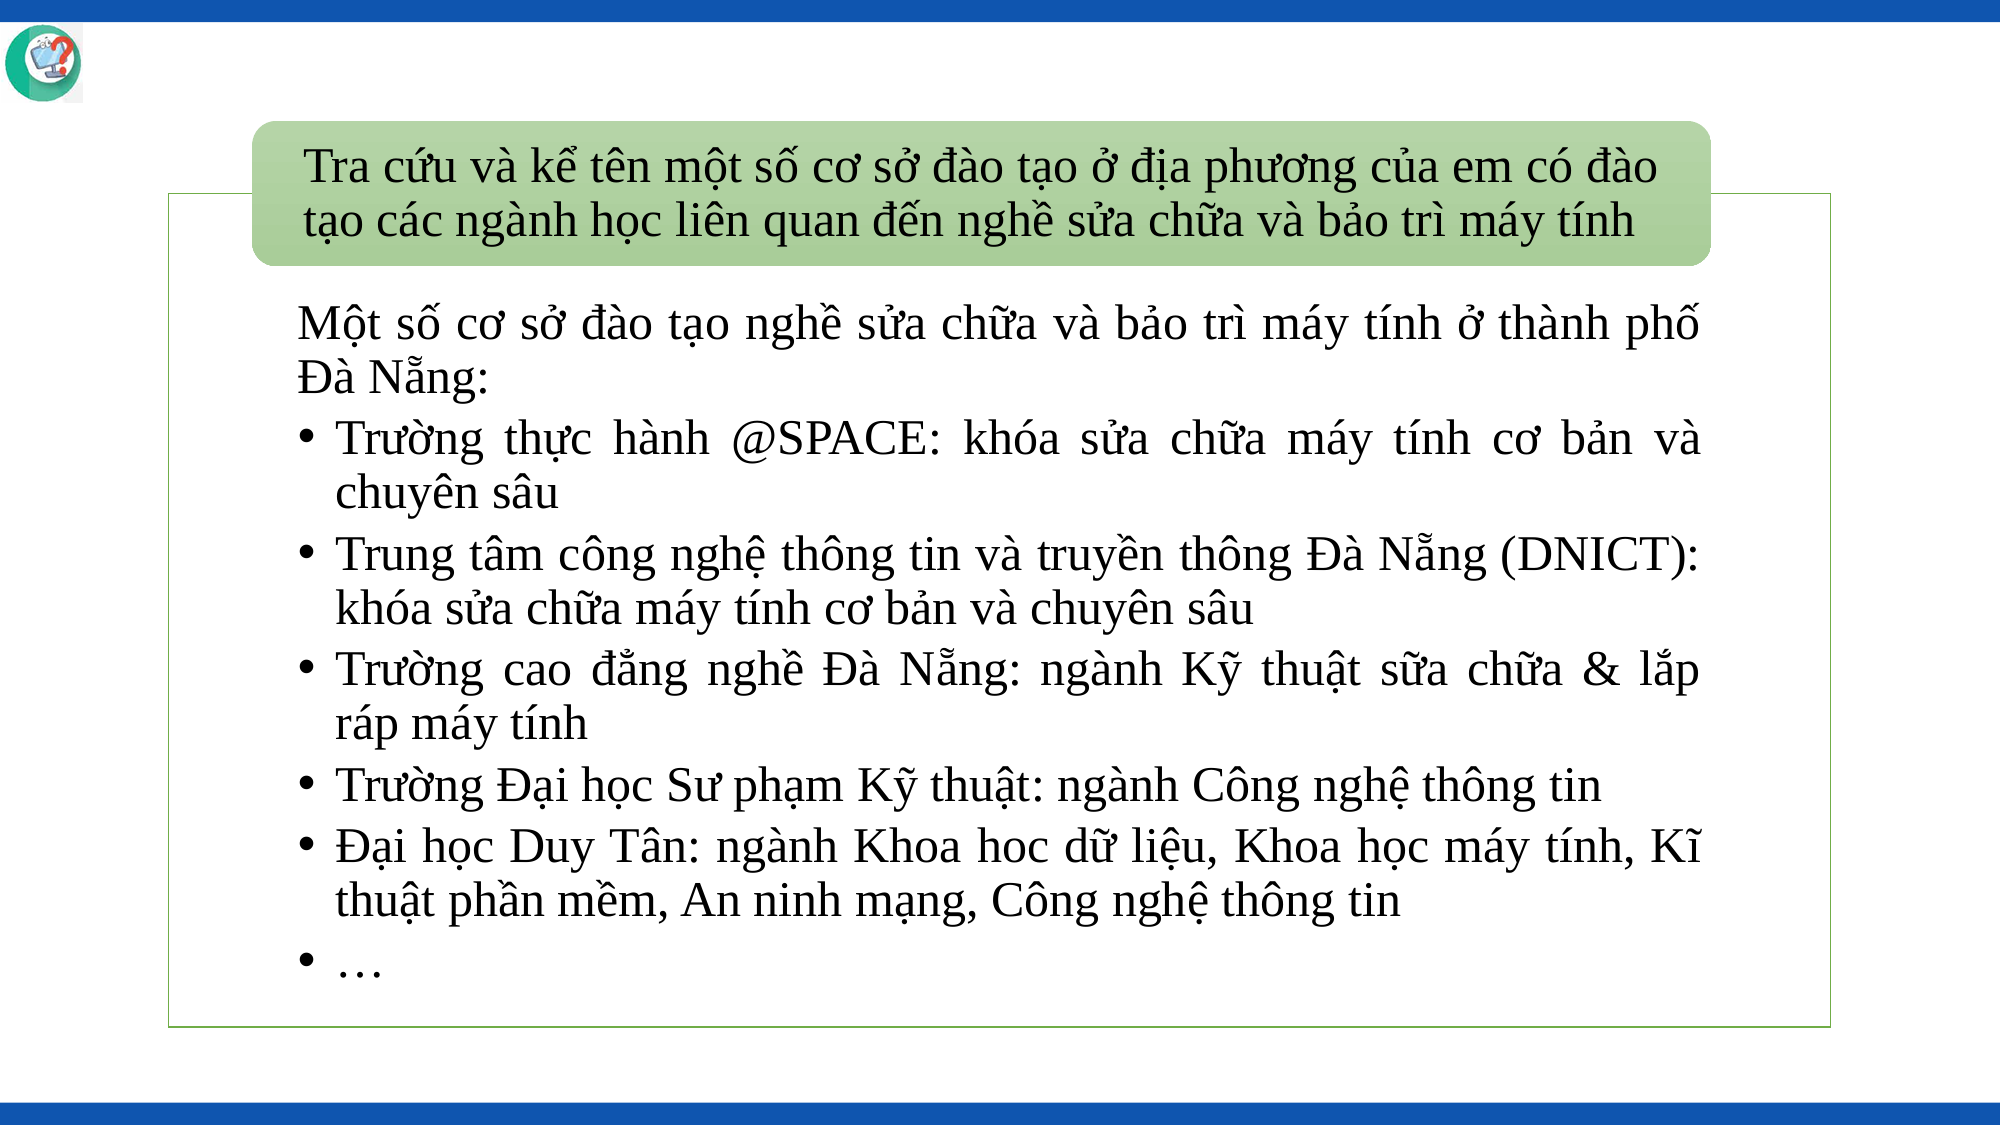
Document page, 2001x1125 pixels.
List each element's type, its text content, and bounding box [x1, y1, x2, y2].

text_box [0, 0, 2000, 23]
text_box Một số cơ sở đào tạo nghề sửa chữa và bảo trì máy tính ở thành phố Đà Nẵng: Trường thực hành @SPACE: khóa sửa chữa máy tính cơ bản và chuyên sâu Trung tâm công nghệ thông tin và truyền thông Đà Nẵng (DNICT): khóa sửa chữa máy tính cơ bản và chuyên sâu Trường cao đẳng nghề Đà Nẵng: ngành Kỹ thuật sữa chữa & lắp ráp máy tính Trường Đại học Sư phạm Kỹ thuật: ngành Công nghệ thông tin Đại học Duy Tân: ngành Khoa hoc dữ liệu, Khoa học máy tính, Kĩ thuật phần mềm, An ninh mạng, Công nghệ thông tin … [168, 193, 1831, 1028]
text_box [0, 1102, 2000, 1125]
text_box Tra cứu và kể tên một số cơ sở đào tạo ở địa phương của em có đào tạo các ngành học liên quan đến nghề sửa chữa và bảo trì máy tính [252, 120, 1712, 267]
picture [1, 23, 83, 103]
